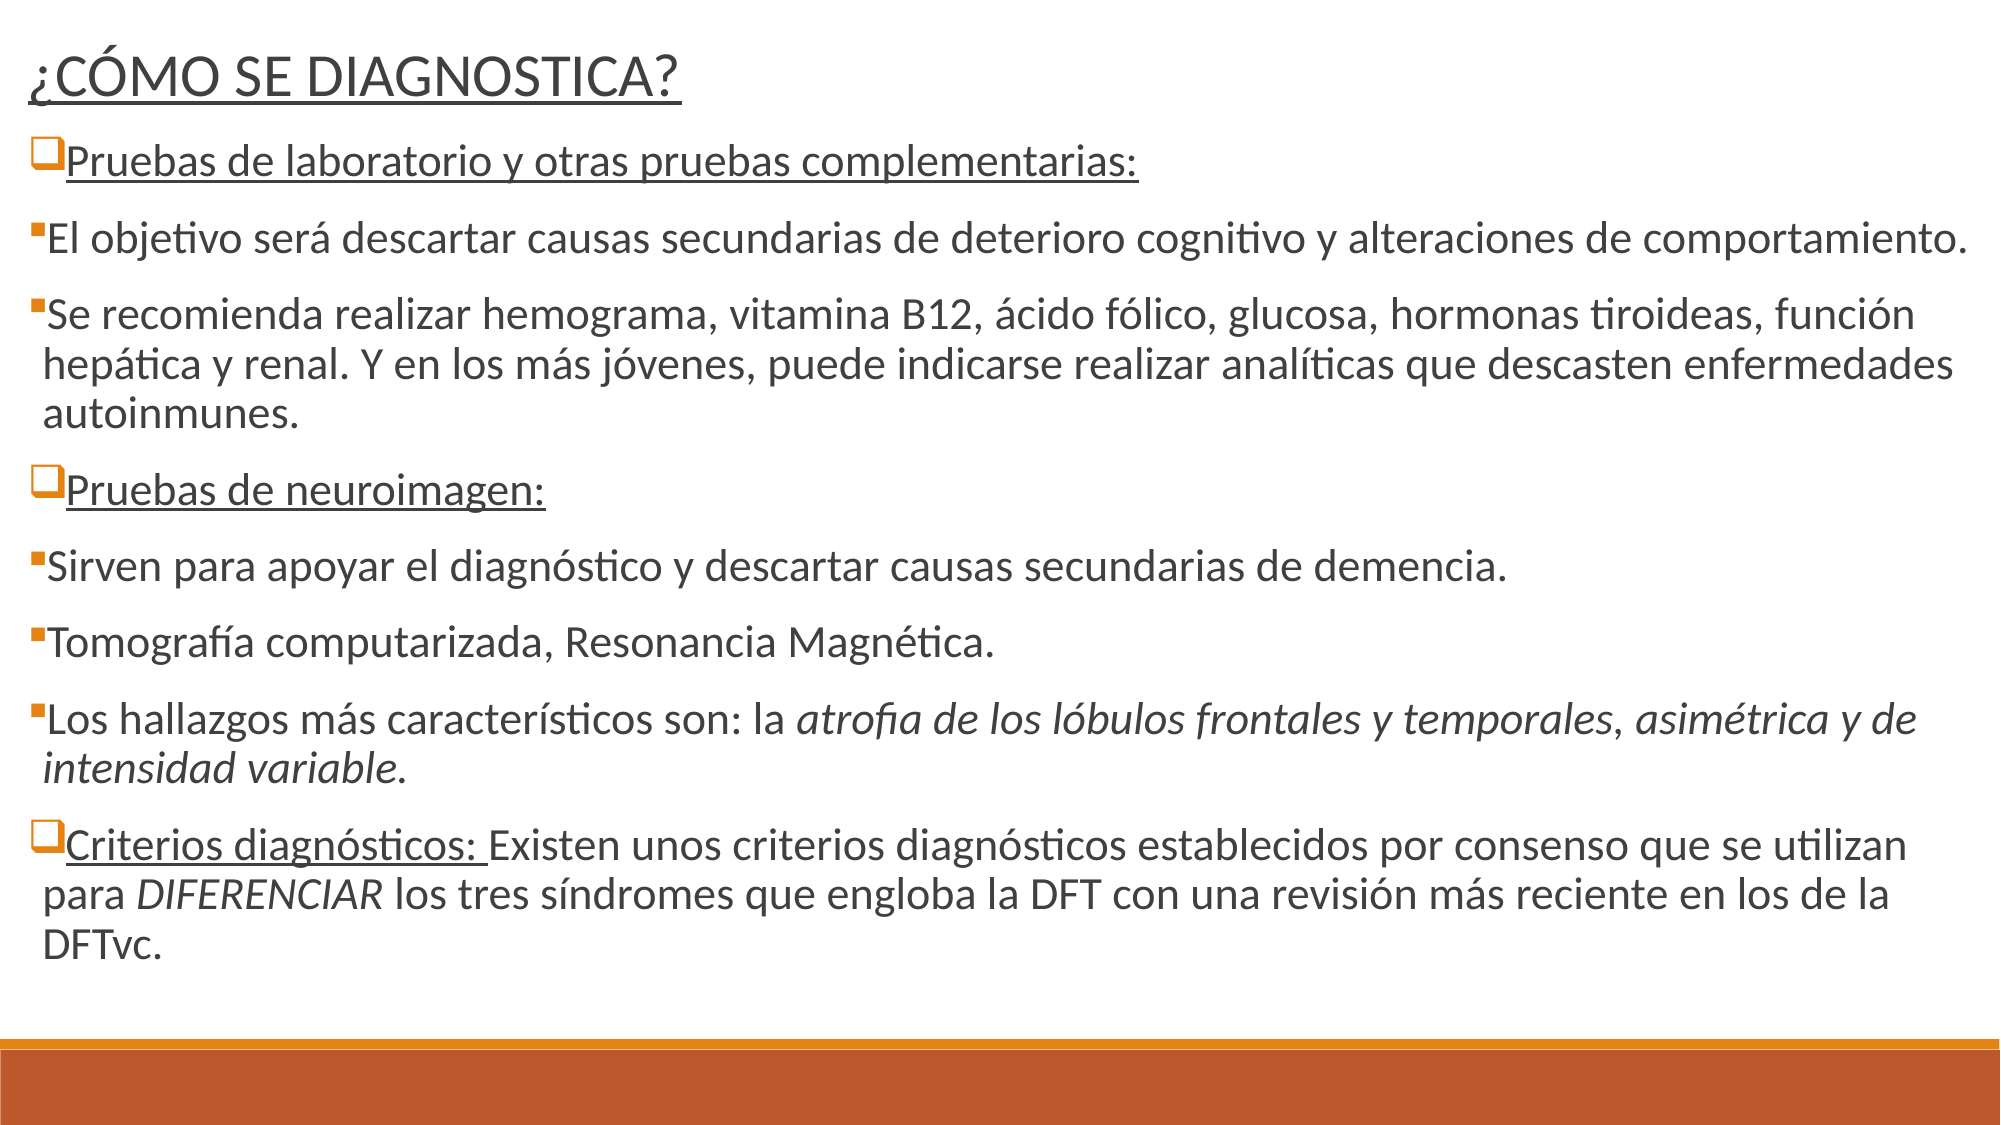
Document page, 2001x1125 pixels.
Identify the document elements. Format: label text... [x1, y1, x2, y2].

list ¿CÓMO SE DIAGNOSTICA? Pruebas de laboratorio y otras pruebas complementarias: El objetivo será descartar causas secundarias de deterioro cognitivo y alteraciones de comportamiento. Se recomienda realizar hemograma, vitamina B12, ácido fólico, glucosa, hormonas tiroideas, función hepática y renal. Y en los más jóvenes, puede indicarse realizar analíticas que descasten enfermedades autoinmunes. Pruebas de neuroimagen: Sirven para apoyar el diagnóstico y descartar causas secundarias de demencia. Tomografía computarizada, Resonancia Magnética. Los hallazgos más característicos son: la atrofia de los lóbulos frontales y temporales, asimétrica y de intensidad variable. Criterios diagnósticos: Existen unos criterios diagnósticos establecidos por consenso que se utilizan para DIFERENCIAR los tres síndromes que engloba la DFT con una revisión más reciente en los de la DFTvc. [27, 36, 1982, 1025]
